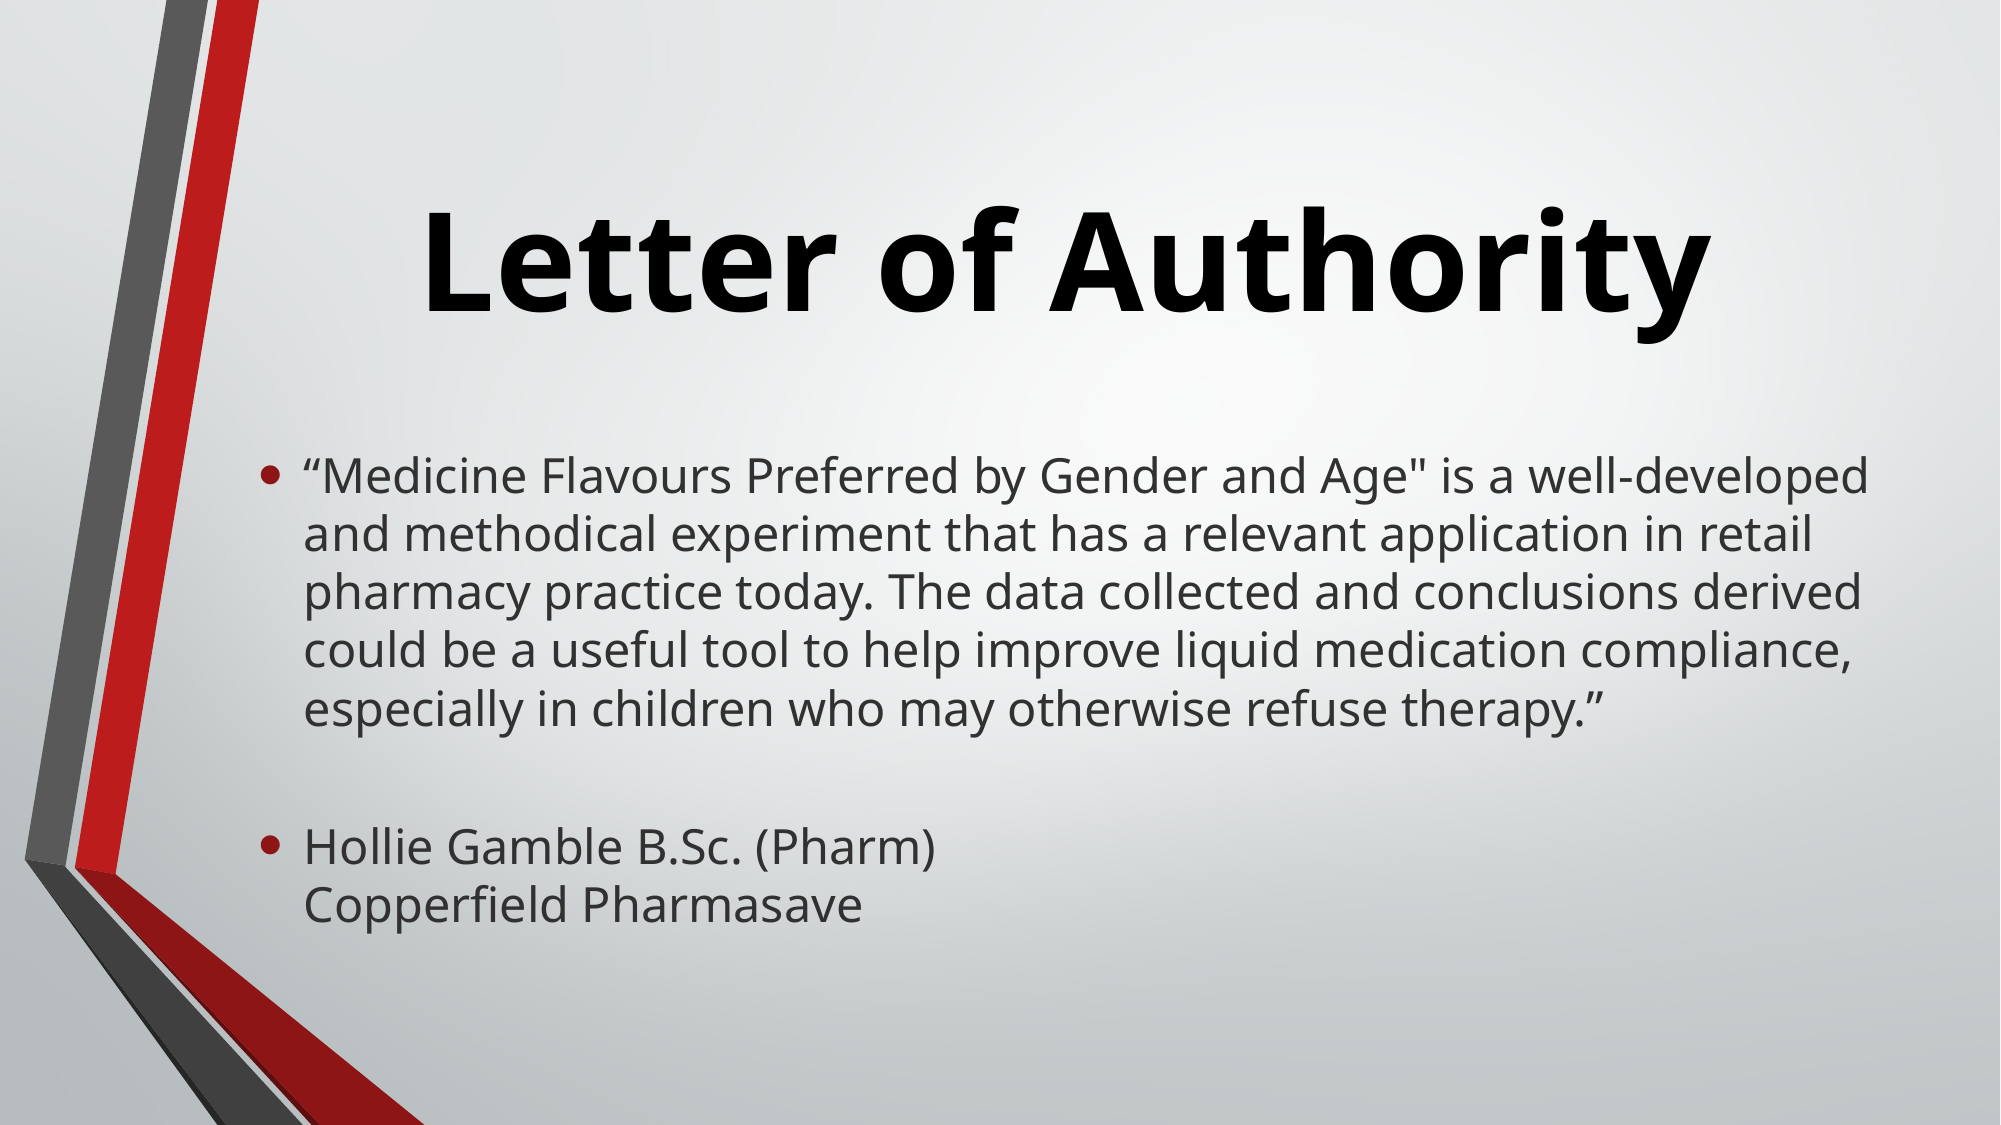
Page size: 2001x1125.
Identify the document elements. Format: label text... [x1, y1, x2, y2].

list “Medicine Flavours Preferred by Gender and Age" is a well-developed and methodical experiment that has a relevant application in retail pharmacy practice today. The data collected and conclusions derived could be a useful tool to help improve liquid medication compliance, especially in children who may otherwise refuse therapy.” Hollie Gamble B.Sc. (Pharm) Copperfield Pharmasave [243, 437, 1887, 950]
title Letter of Authority [243, 112, 1887, 400]
